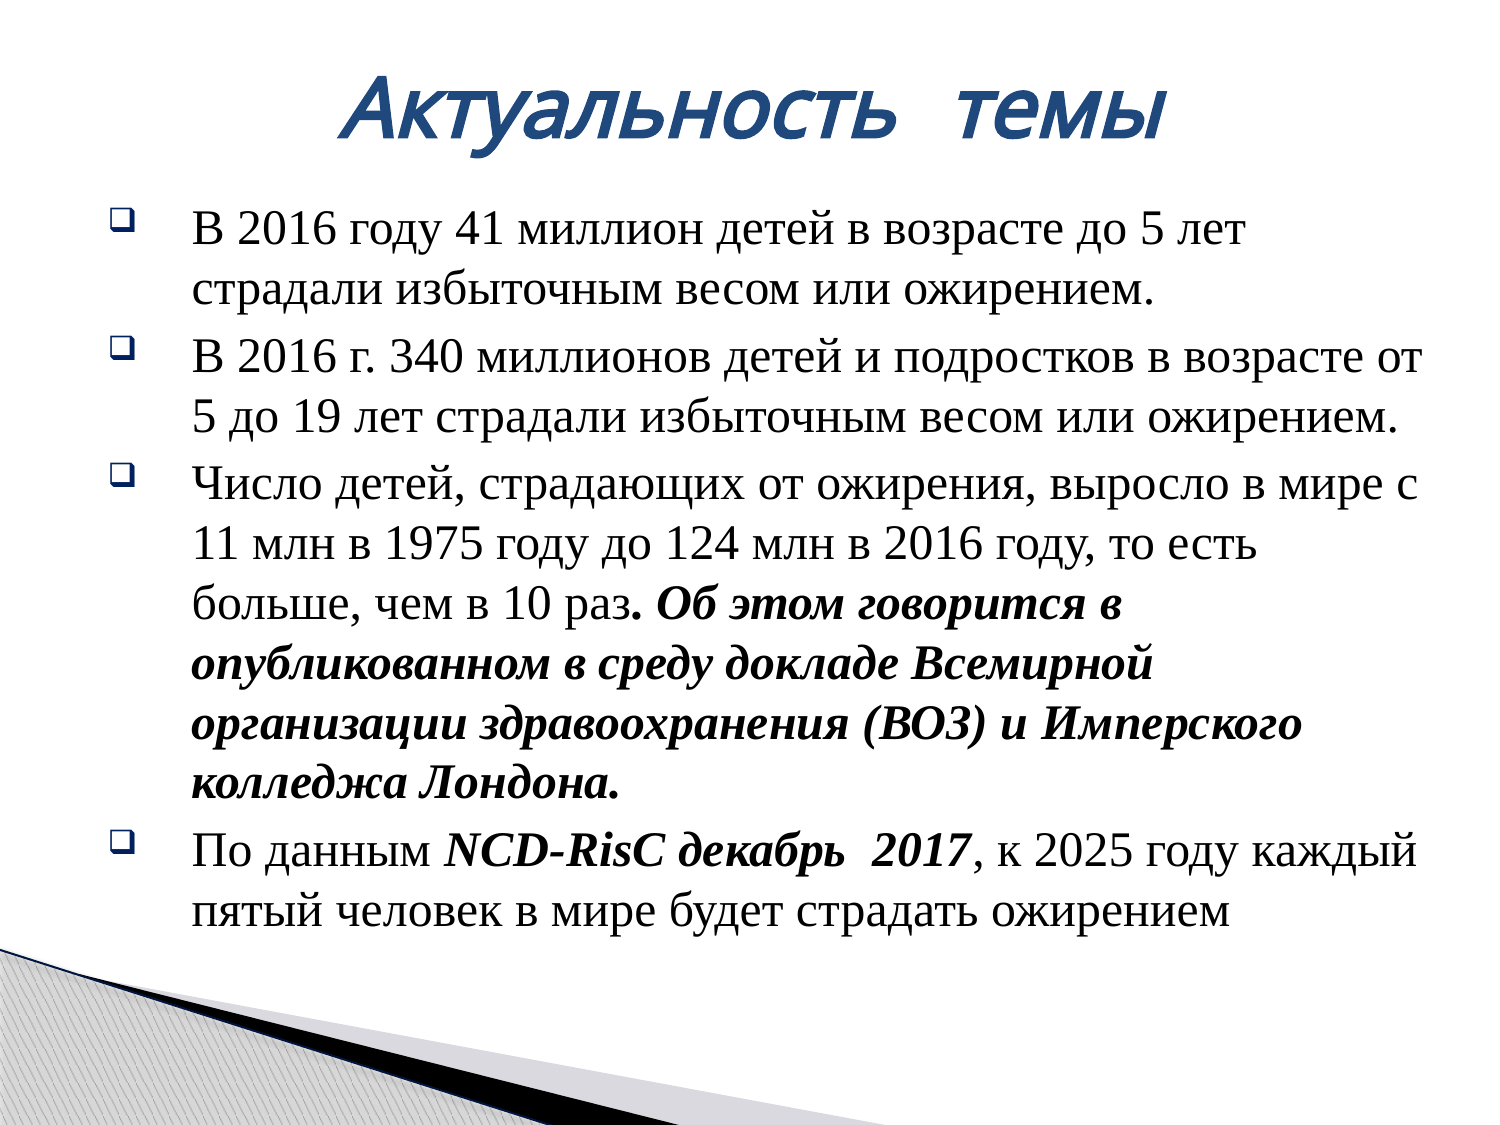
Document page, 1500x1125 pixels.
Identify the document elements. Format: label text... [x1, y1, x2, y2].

title Актуальность темы [75, 37, 1425, 171]
list В 2016 году 41 миллион детей в возрасте до 5 лет страдали избыточным весом или ожирением. В 2016 г. 340 миллионов детей и подростков в возрасте от 5 до 19 лет страдали избыточным весом или ожирением. Число детей, страдающих от ожирения, выросло в мире с 11 млн в 1975 году до 124 млн в 2016 году, то есть больше, чем в 10 раз. Об этом говорится в опубликованном в среду докладе Всемирной организации здравоохранения (ВОЗ) и Имперского колледжа Лондона. По данным NCD-RisC декабрь 2017, к 2025 году каждый пятый человек в мире будет страдать ожирением [75, 187, 1450, 1000]
